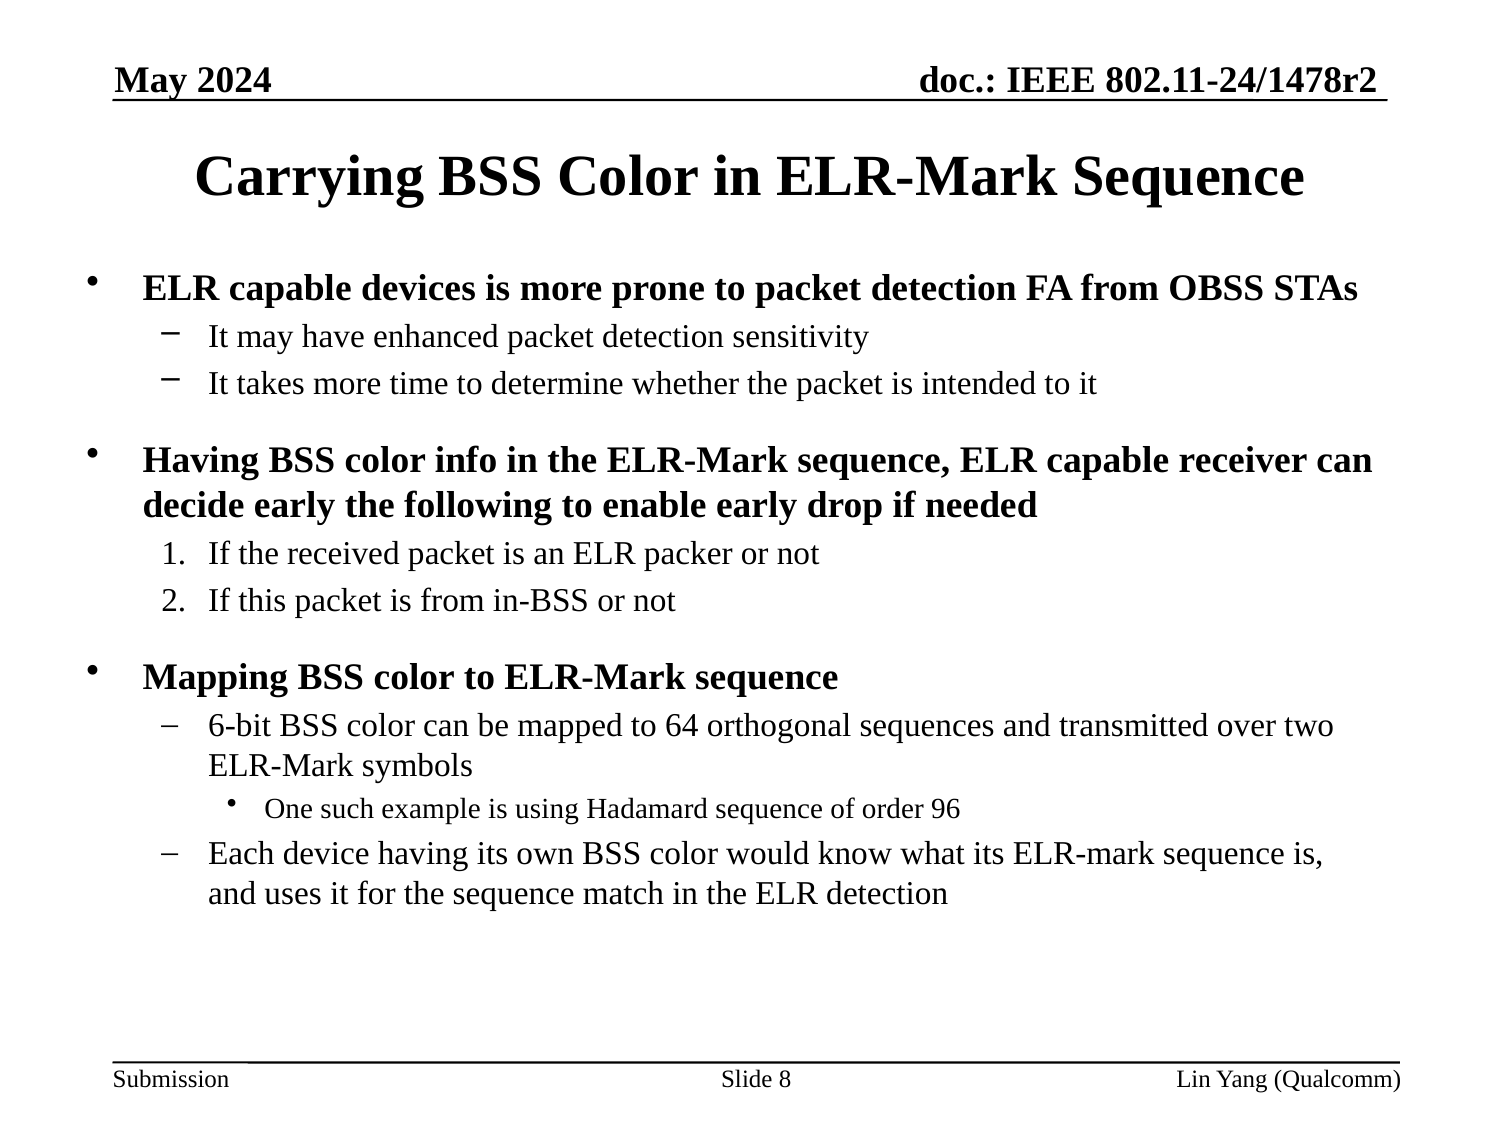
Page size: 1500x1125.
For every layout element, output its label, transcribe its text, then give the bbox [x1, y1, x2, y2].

footer Lin Yang (Qualcomm) [1062, 1061, 1402, 1093]
slide_number Slide 8 [712, 1061, 800, 1093]
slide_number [114, 54, 286, 101]
title Carrying BSS Color in ELR-Mark Sequence [88, 112, 1412, 232]
list ELR capable devices is more prone to packet detection FA from OBSS STAs It may have enhanced packet detection sensitivity It takes more time to determine whether the packet is intended to it Having BSS color info in the ELR-Mark sequence, ELR capable receiver can decide early the following to enable early drop if needed If the received packet is an ELR packer or not If this packet is from in-BSS or not Mapping BSS color to ELR-Mark sequence 6-bit BSS color can be mapped to 64 orthogonal sequences and transmitted over two ELR-Mark symbols One such example is using Hadamard sequence of order 96 Each device having its own BSS color would know what its ELR-mark sequence is, and uses it for the sequence match in the ELR detection [71, 255, 1394, 1047]
